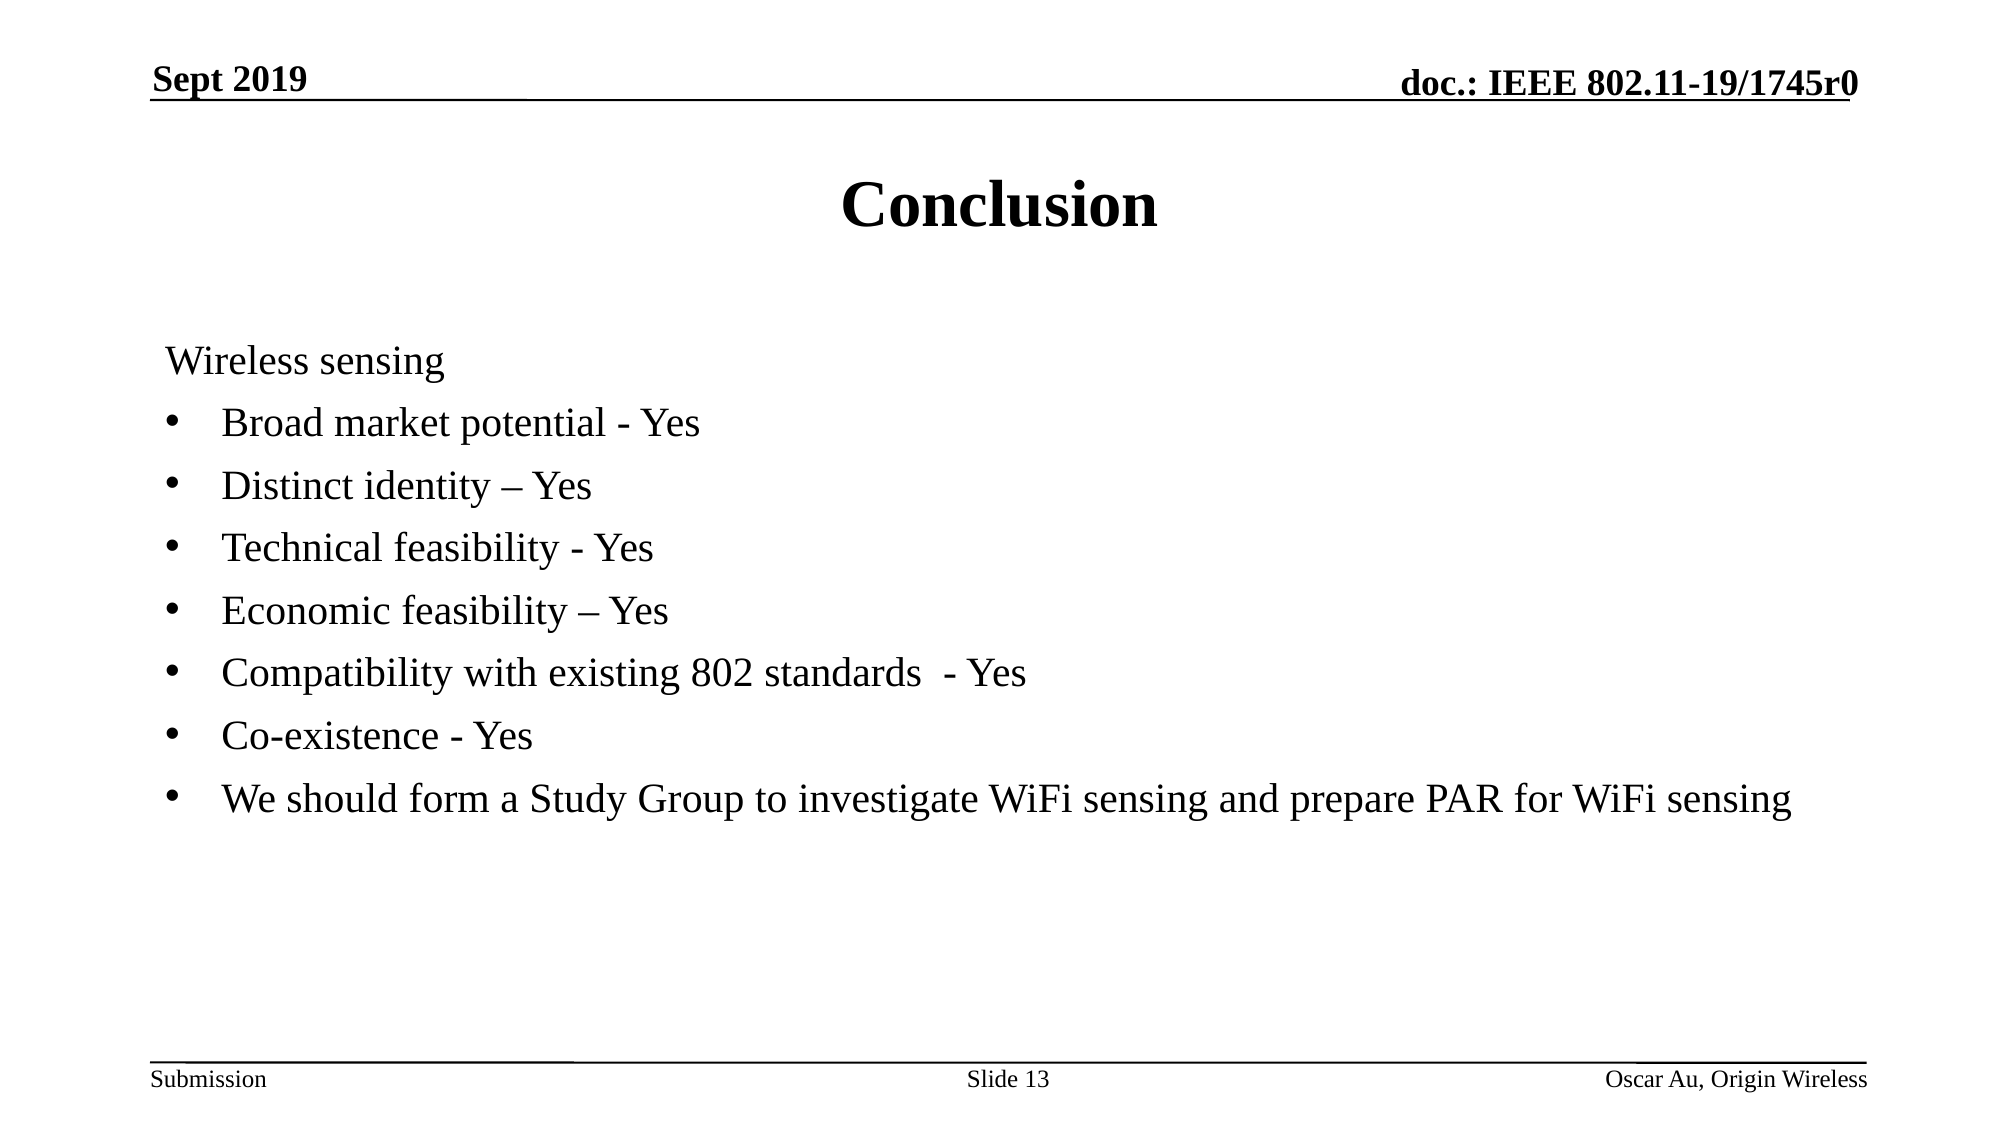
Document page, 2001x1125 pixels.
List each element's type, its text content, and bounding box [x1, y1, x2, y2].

slide_number Slide 13 [950, 1061, 1067, 1123]
footer Oscar Au, Origin Wireless [1171, 1061, 1869, 1093]
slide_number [152, 54, 563, 100]
title Conclusion [149, 112, 1850, 288]
list Wireless sensing Broad market potential - Yes Distinct identity – Yes Technical feasibility - Yes Economic feasibility – Yes Compatibility with existing 802 standards - Yes Co-existence - Yes We should form a Study Group to investigate WiFi sensing and prepare PAR for WiFi sensing [149, 324, 1850, 1000]
